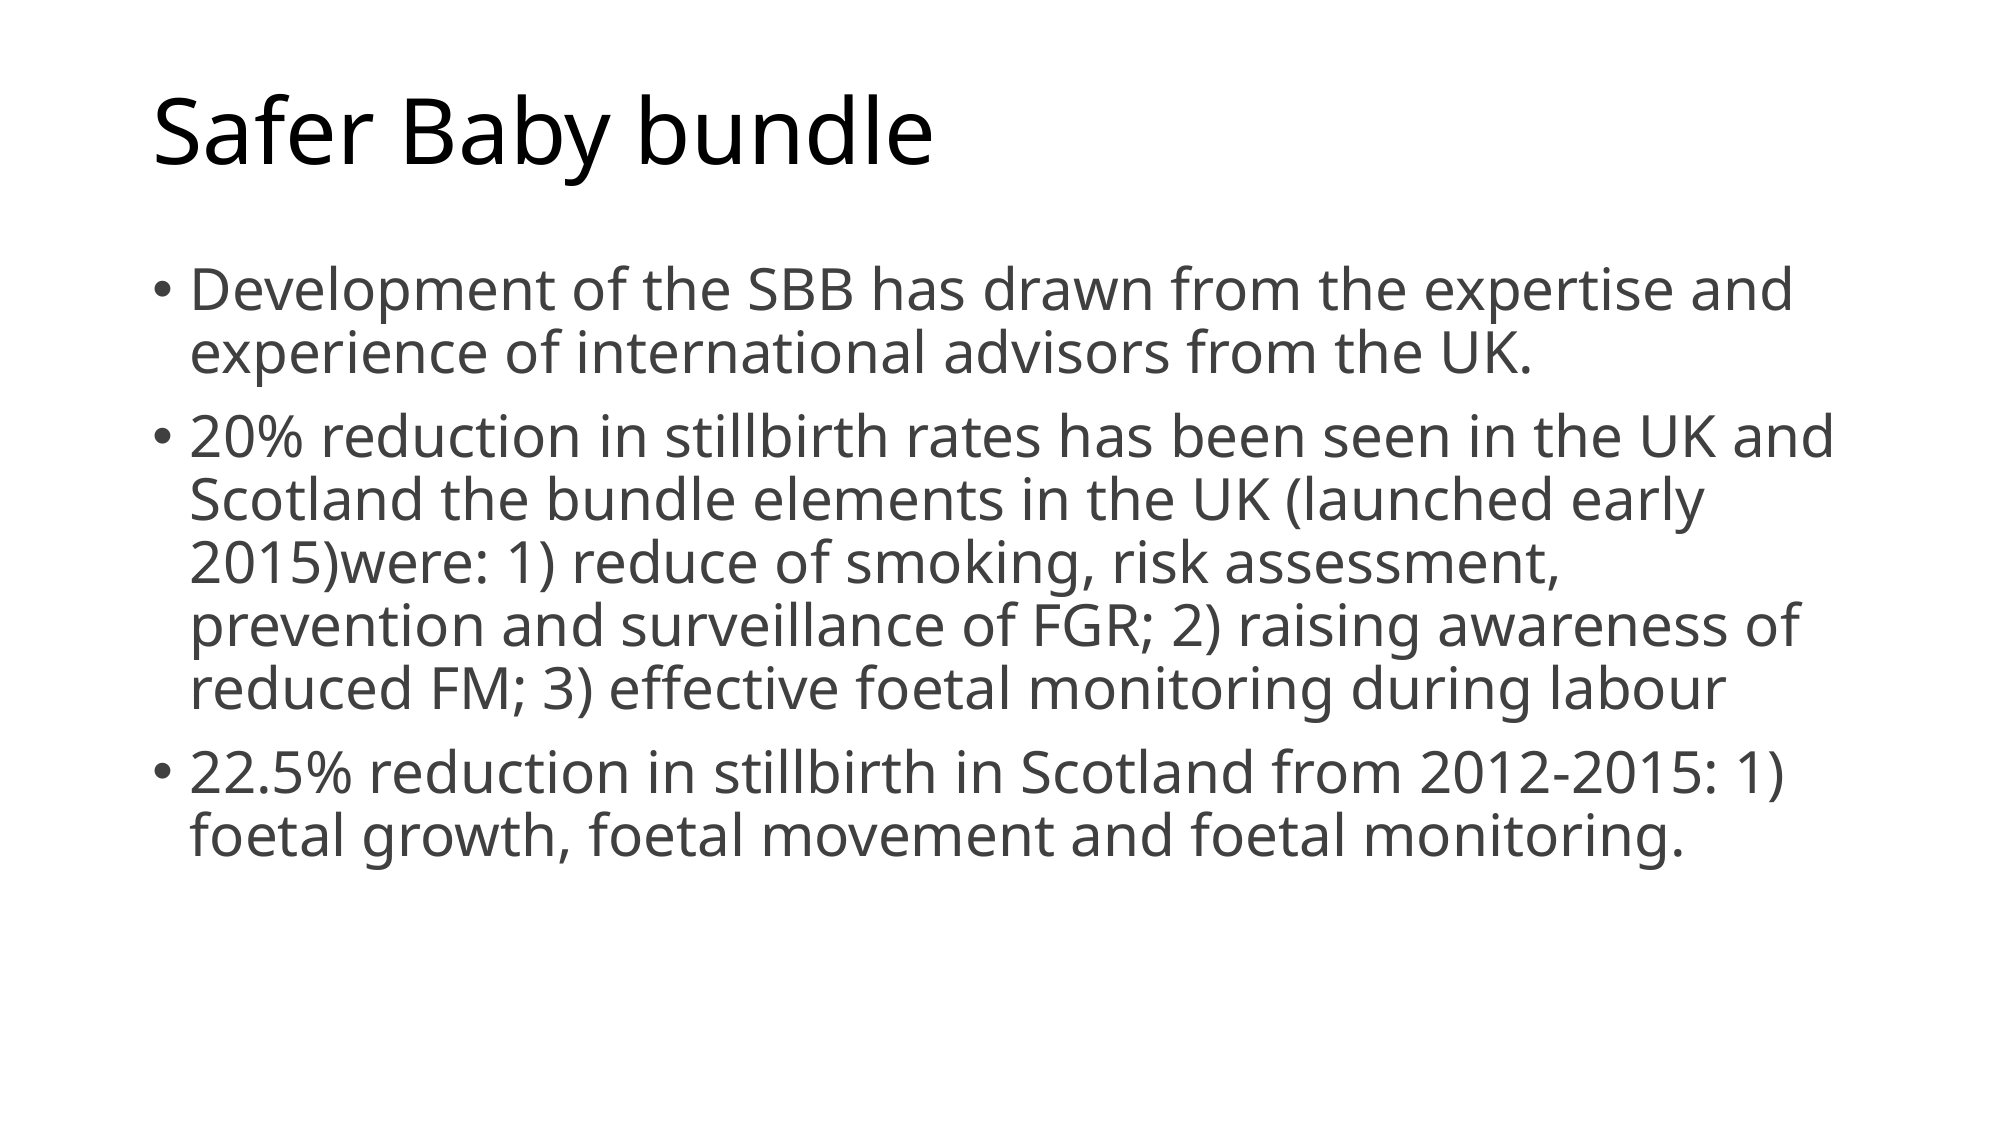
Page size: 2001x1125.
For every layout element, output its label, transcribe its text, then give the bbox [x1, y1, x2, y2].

title Safer Baby bundle [137, 59, 1863, 210]
list Development of the SBB has drawn from the expertise and experience of international advisors from the UK. 20% reduction in stillbirth rates has been seen in the UK and Scotland the bundle elements in the UK (launched early 2015)were: 1) reduce of smoking, risk assessment, prevention and surveillance of FGR; 2) raising awareness of reduced FM; 3) effective foetal monitoring during labour 22.5% reduction in stillbirth in Scotland from 2012-2015: 1) foetal growth, foetal movement and foetal monitoring. [137, 252, 1863, 967]
